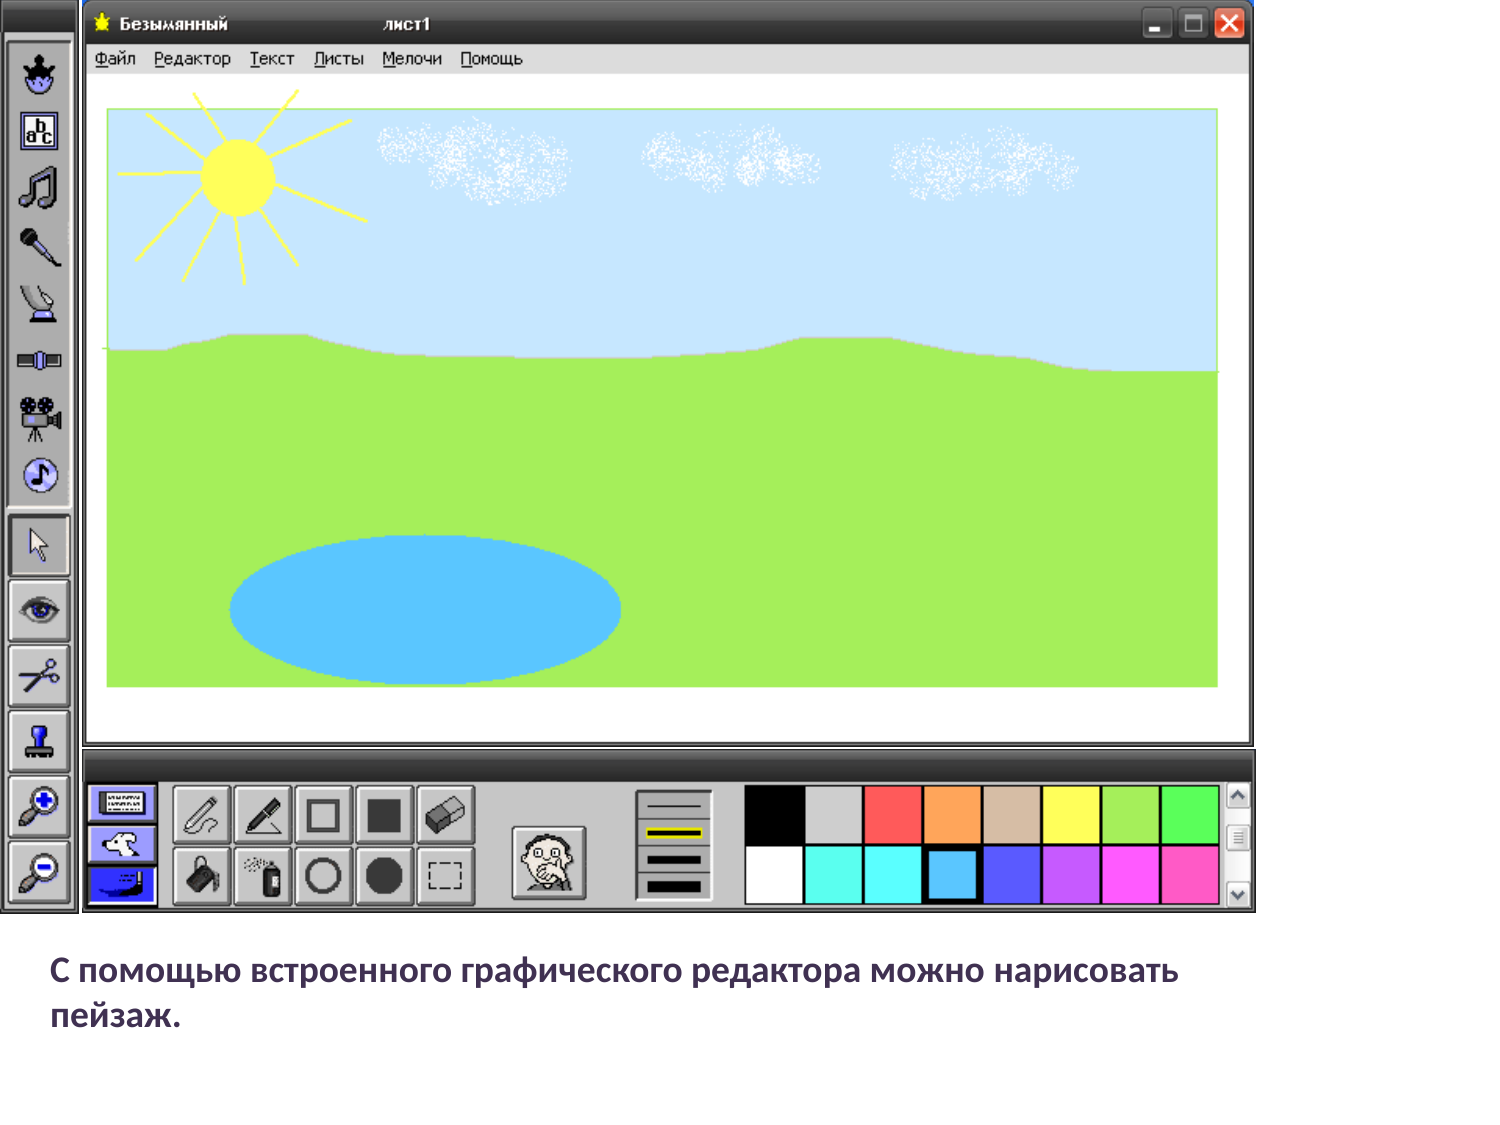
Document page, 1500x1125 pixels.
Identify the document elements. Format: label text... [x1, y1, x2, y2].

picture [0, 0, 79, 915]
picture [81, 749, 1256, 913]
picture [81, 0, 1255, 748]
text_box С помощью встроенного графического редактора можно нарисовать пейзаж. [35, 937, 1243, 1043]
